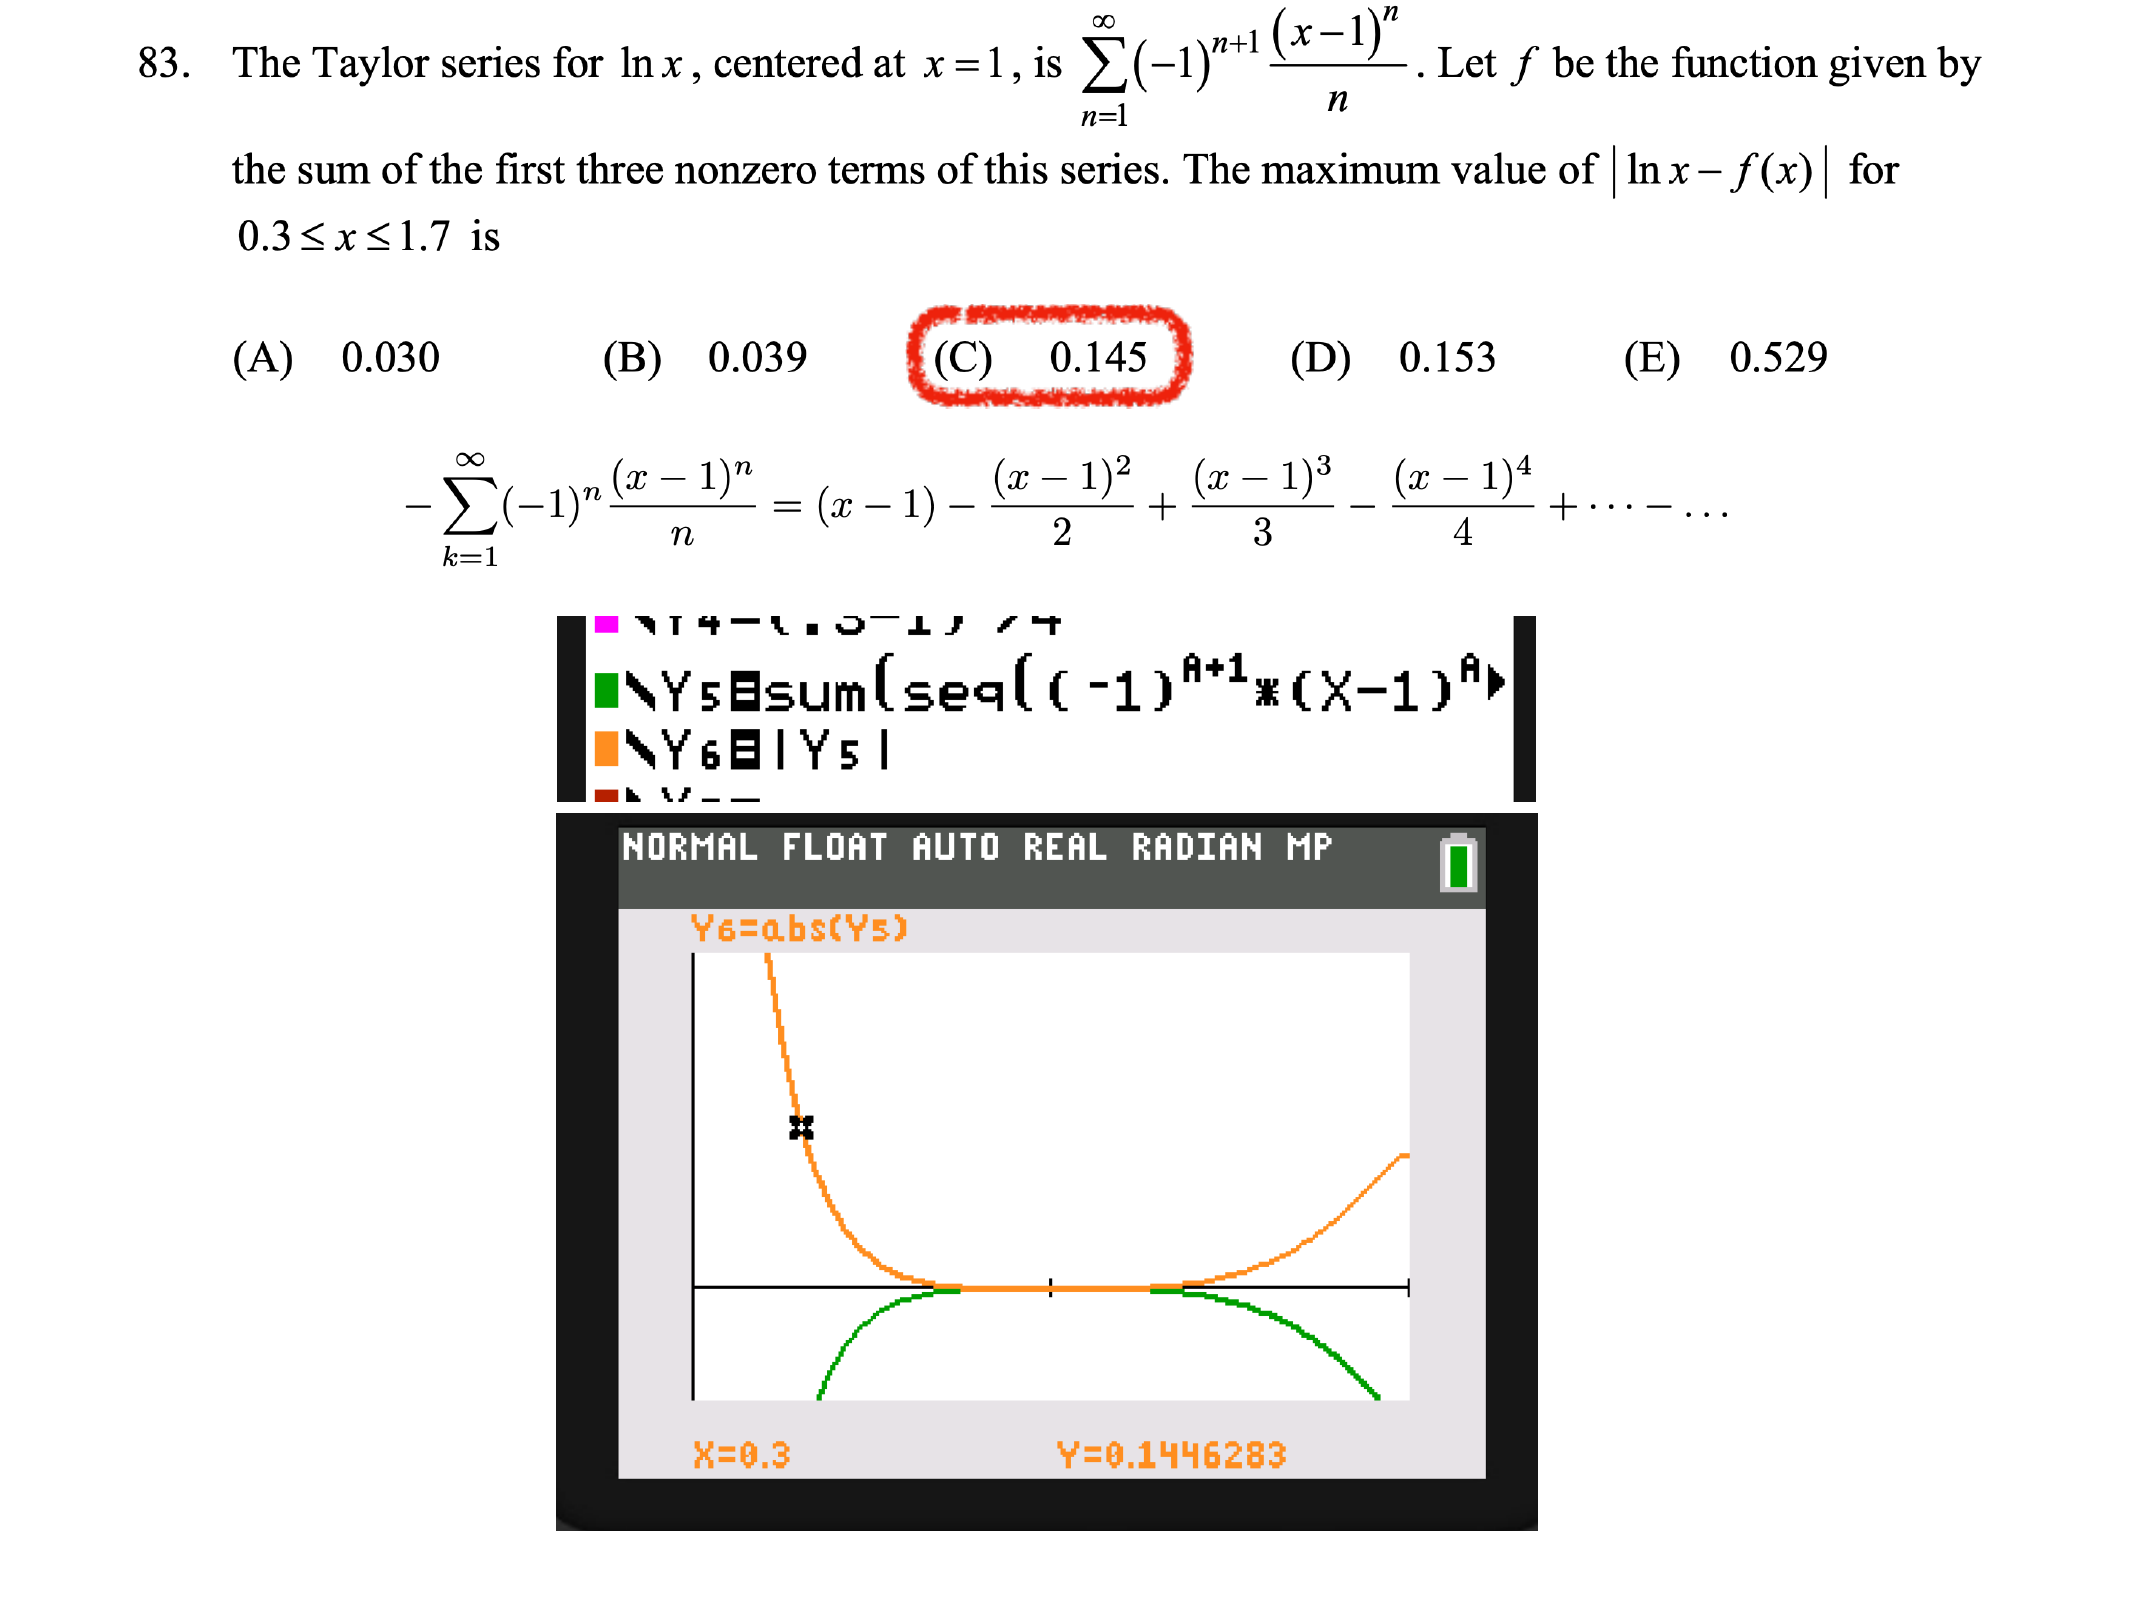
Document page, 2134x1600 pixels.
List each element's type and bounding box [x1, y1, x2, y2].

picture [110, 0, 2023, 409]
picture [557, 616, 1536, 802]
picture [555, 813, 1538, 1531]
picture [393, 437, 1740, 584]
